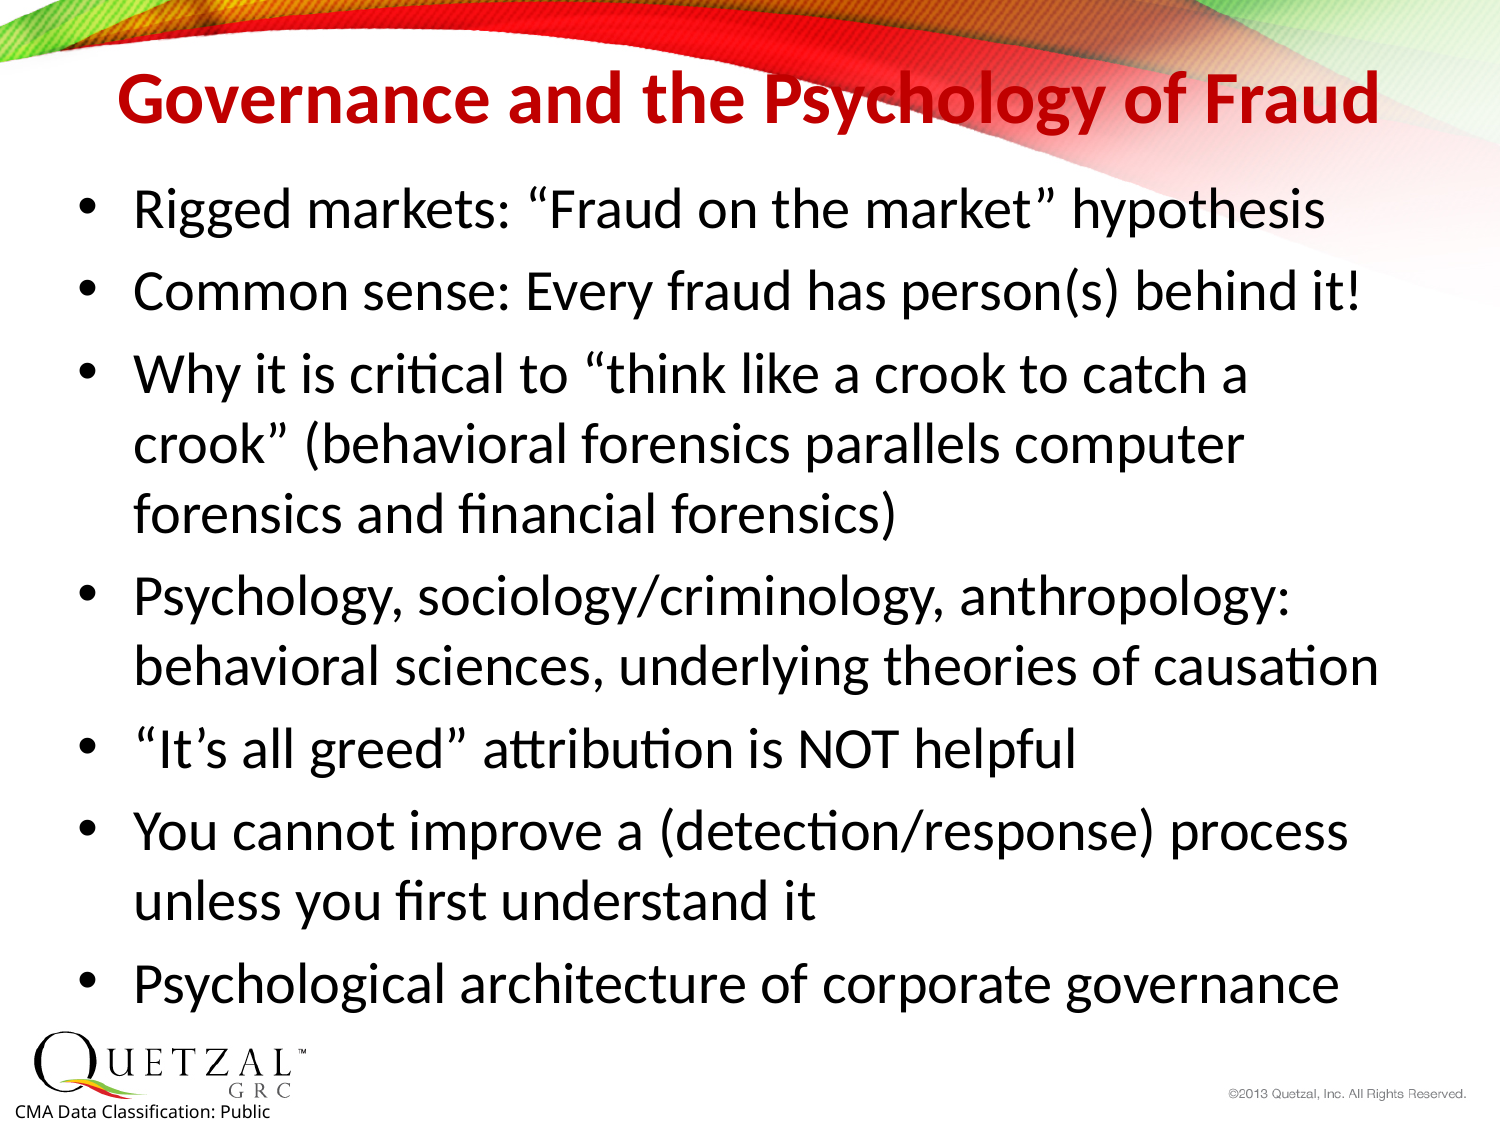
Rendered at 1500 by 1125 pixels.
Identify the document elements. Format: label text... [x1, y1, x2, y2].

list Rigged markets: “Fraud on the market” hypothesis Common sense: Every fraud has person(s) behind it! Why it is critical to “think like a crook to catch a crook” (behavioral forensics parallels computer forensics and financial forensics) Psychology, sociology/criminology, anthropology: behavioral sciences, underlying theories of causation “It’s all greed” attribution is NOT helpful You cannot improve a (detection/response) process unless you first understand it Psychological architecture of corporate governance [62, 188, 1413, 1031]
picture [0, 188, 1500, 1125]
title Governance and the Psychology of Fraud [0, 0, 1500, 188]
